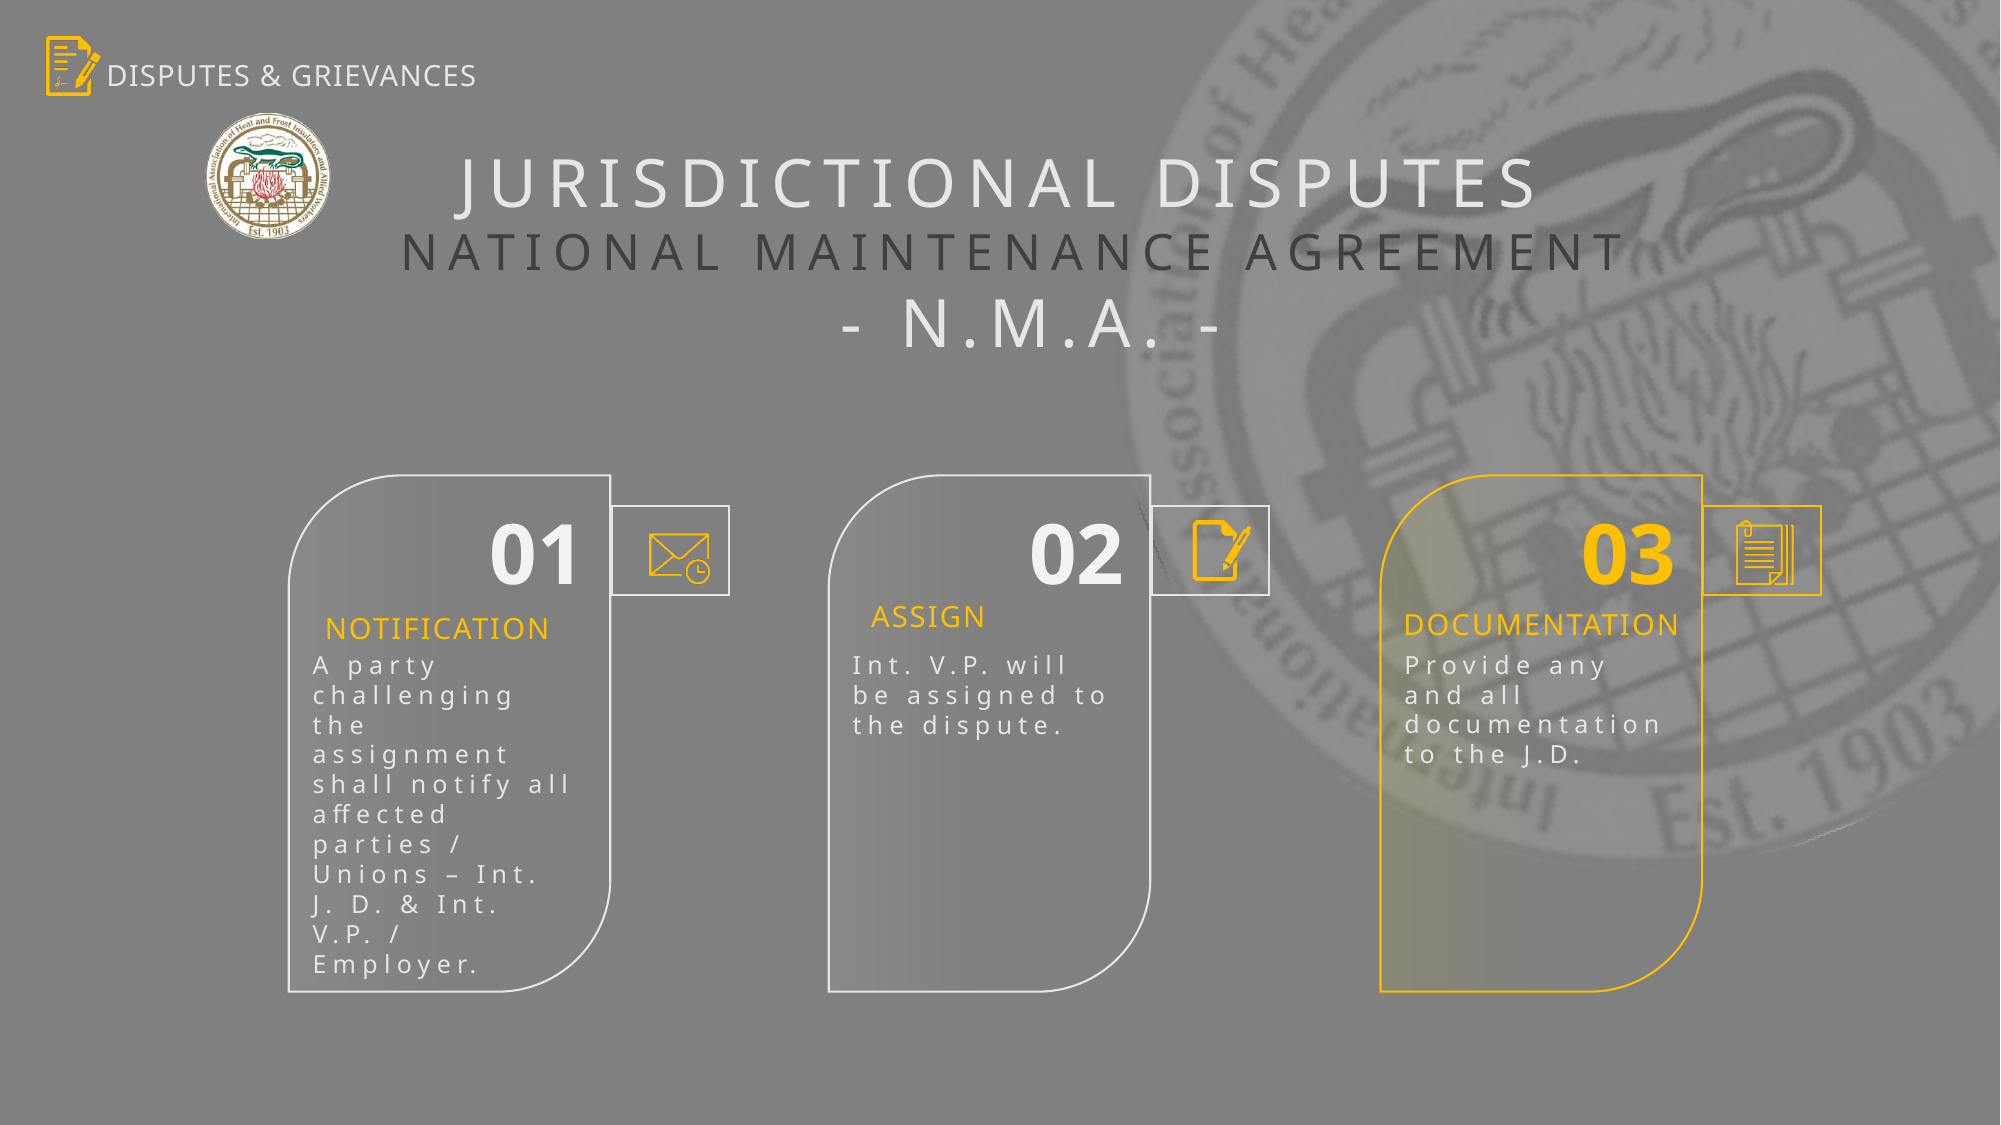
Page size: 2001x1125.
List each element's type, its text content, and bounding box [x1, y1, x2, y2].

picture [205, 113, 331, 133]
text_box [611, 505, 730, 596]
text_box 01 [489, 501, 585, 602]
picture [649, 528, 710, 589]
text_box A party challenging the assignment shall notify all affected parties / Unions – Int. J. D. & Int. V.P. / Employer. [297, 641, 593, 986]
text_box [1379, 474, 1704, 993]
text_box Int. V.P. will be assigned to the dispute. [837, 641, 1133, 747]
picture [1732, 520, 1797, 585]
text_box [1150, 505, 1270, 596]
text_box Notification [291, 602, 583, 653]
text_box documentation [1380, 598, 1703, 649]
text_box [287, 474, 612, 993]
text_box [827, 474, 1152, 993]
picture [43, 36, 103, 96]
text_box Jurisdictional Disputes National Maintenance Agreement - N.M.A. - [159, 133, 1875, 368]
picture [959, 0, 2001, 1030]
text_box Provide any and all documentation to the J.D. [1389, 641, 1685, 777]
text_box 02 [1029, 501, 1125, 602]
text_box 03 [1581, 501, 1677, 598]
picture [1191, 520, 1252, 581]
text_box [1702, 505, 1822, 596]
